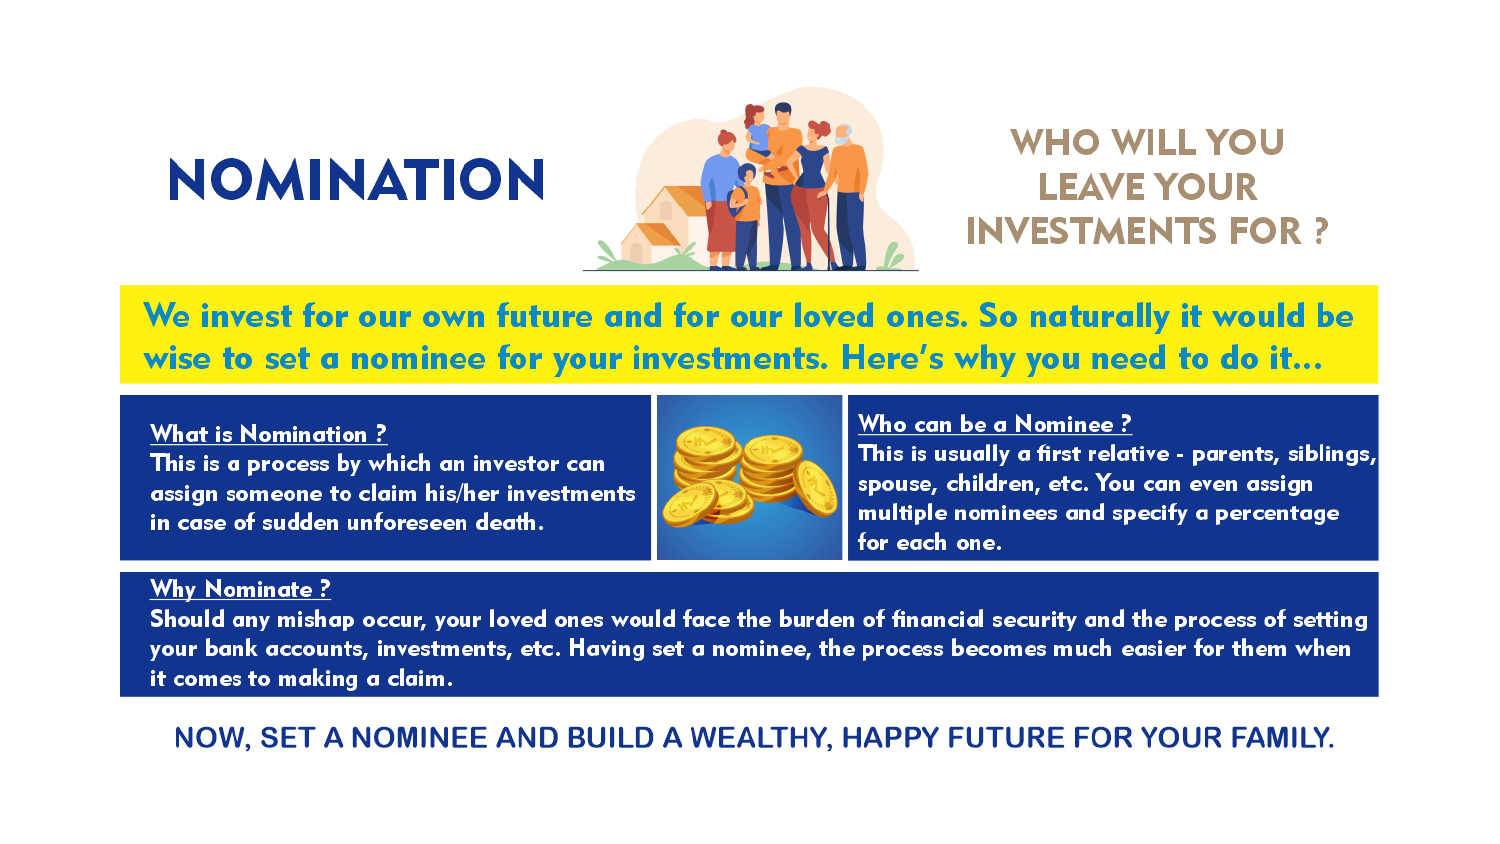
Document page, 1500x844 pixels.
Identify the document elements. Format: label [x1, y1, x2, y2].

list [120, 85, 1379, 752]
